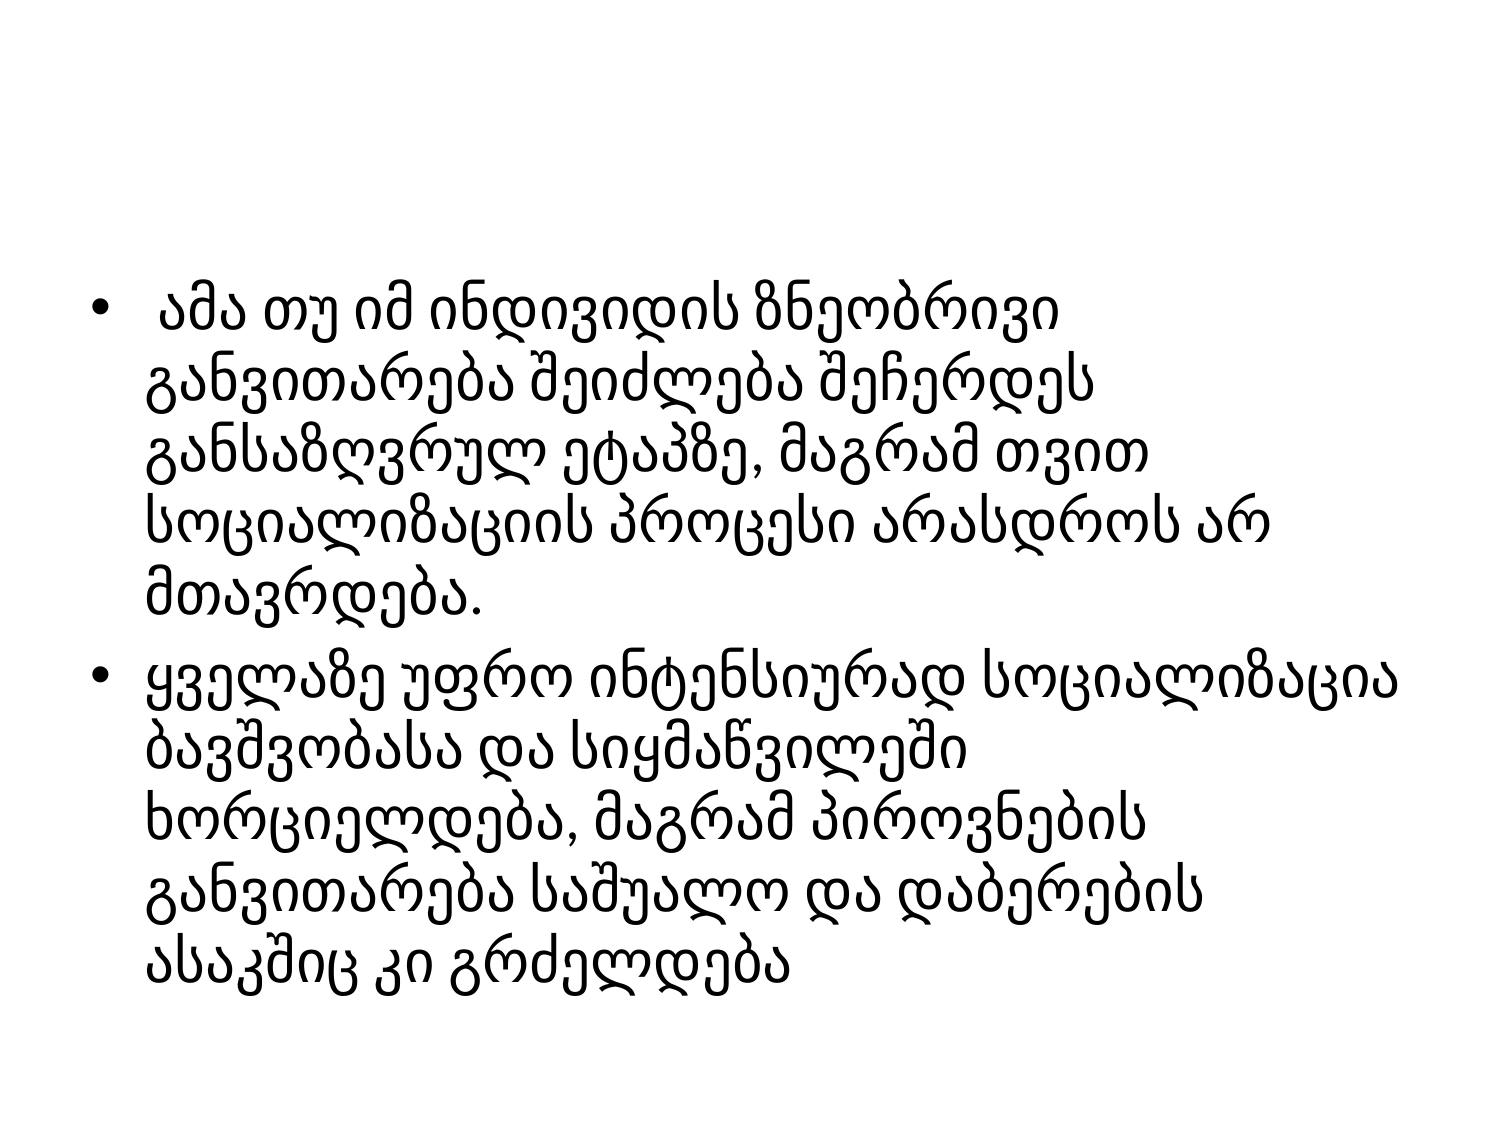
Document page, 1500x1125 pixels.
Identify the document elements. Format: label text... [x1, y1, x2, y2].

list ამა თუ იმ ინდივიდის ზნეობრივი განვითარება შეიძლება შეჩერდეს განსაზღვრულ ეტაპზე, მაგრამ თვით სოციალიზაციის პროცესი არასდროს არ მთავრდება. ყველაზე უფრო ინტენსიურად სოციალიზაცია ბავშვობასა და სიყმაწვილეში ხორციელდება, მაგრამ პიროვნების განვითარება საშუალო და დაბერების ასაკშიც კი გრძელდება [75, 262, 1425, 1005]
